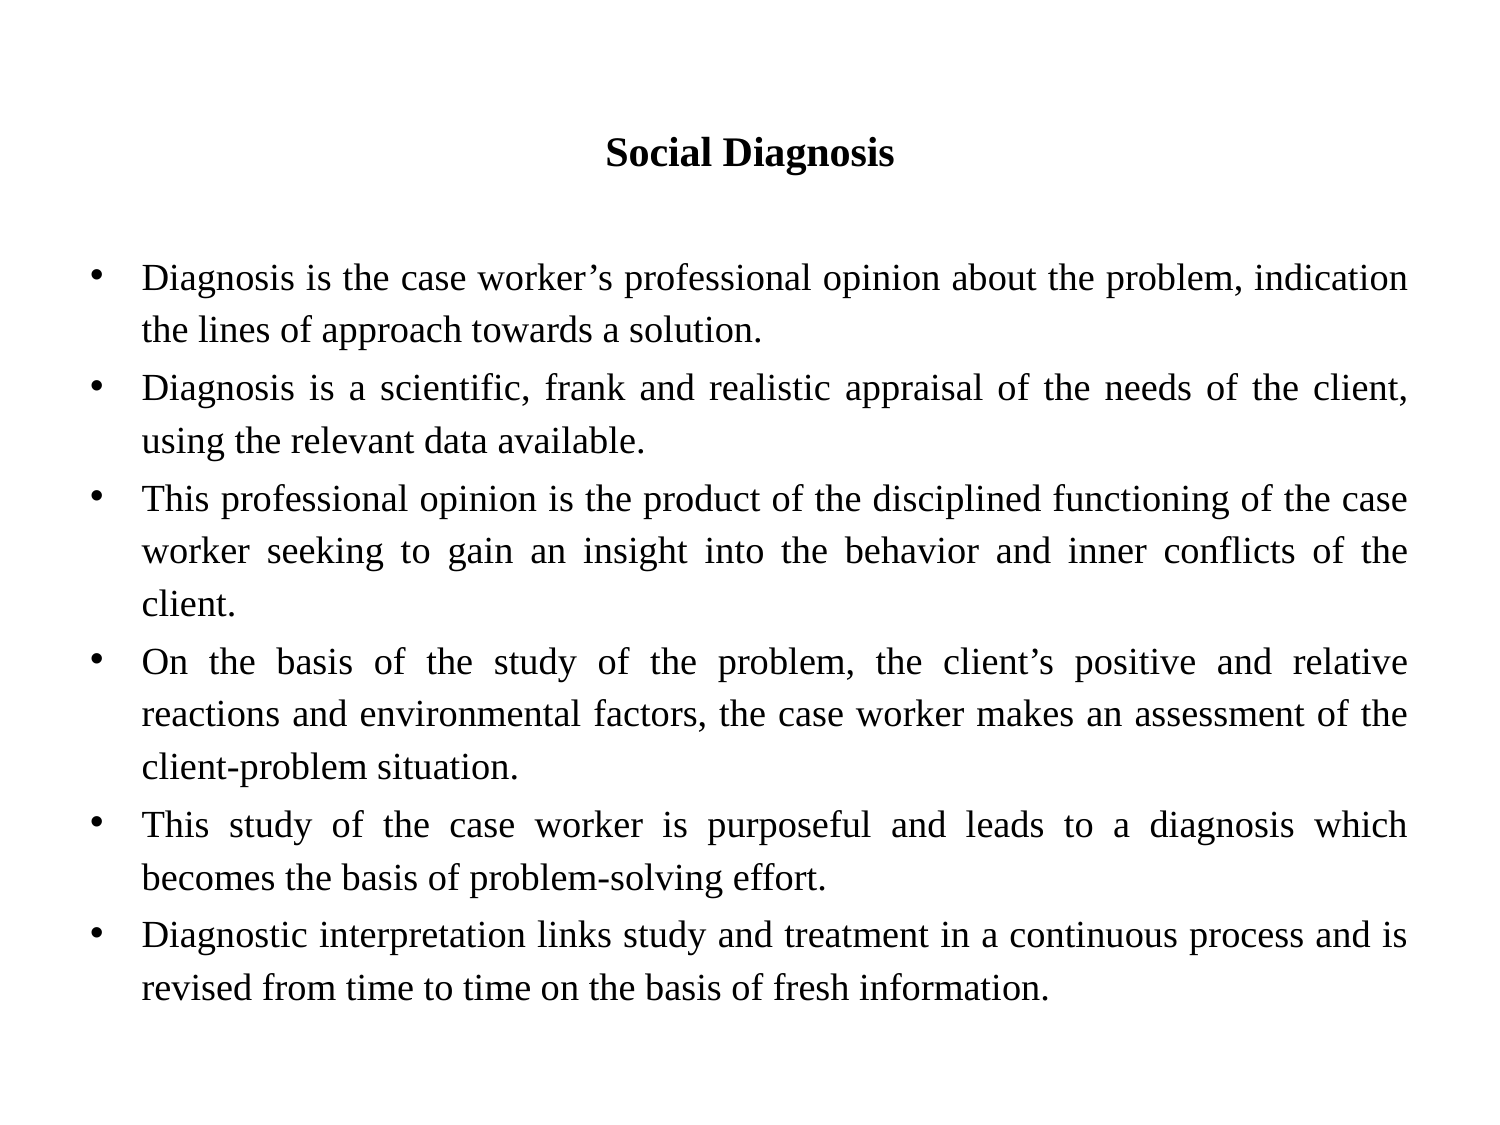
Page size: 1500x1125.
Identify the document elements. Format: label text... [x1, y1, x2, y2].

title Social Diagnosis [75, 45, 1425, 233]
list Diagnosis is the case worker’s professional opinion about the problem, indication the lines of approach towards a solution. Diagnosis is a scientific, frank and realistic appraisal of the needs of the client, using the relevant data available. This professional opinion is the product of the disciplined functioning of the case worker seeking to gain an insight into the behavior and inner conflicts of the client. On the basis of the study of the problem, the client’s positive and relative reactions and environmental factors, the case worker makes an assessment of the client-problem situation. This study of the case worker is purposeful and leads to a diagnosis which becomes the basis of problem-solving effort. Diagnostic interpretation links study and treatment in a continuous process and is revised from time to time on the basis of fresh information. [75, 237, 1425, 1050]
